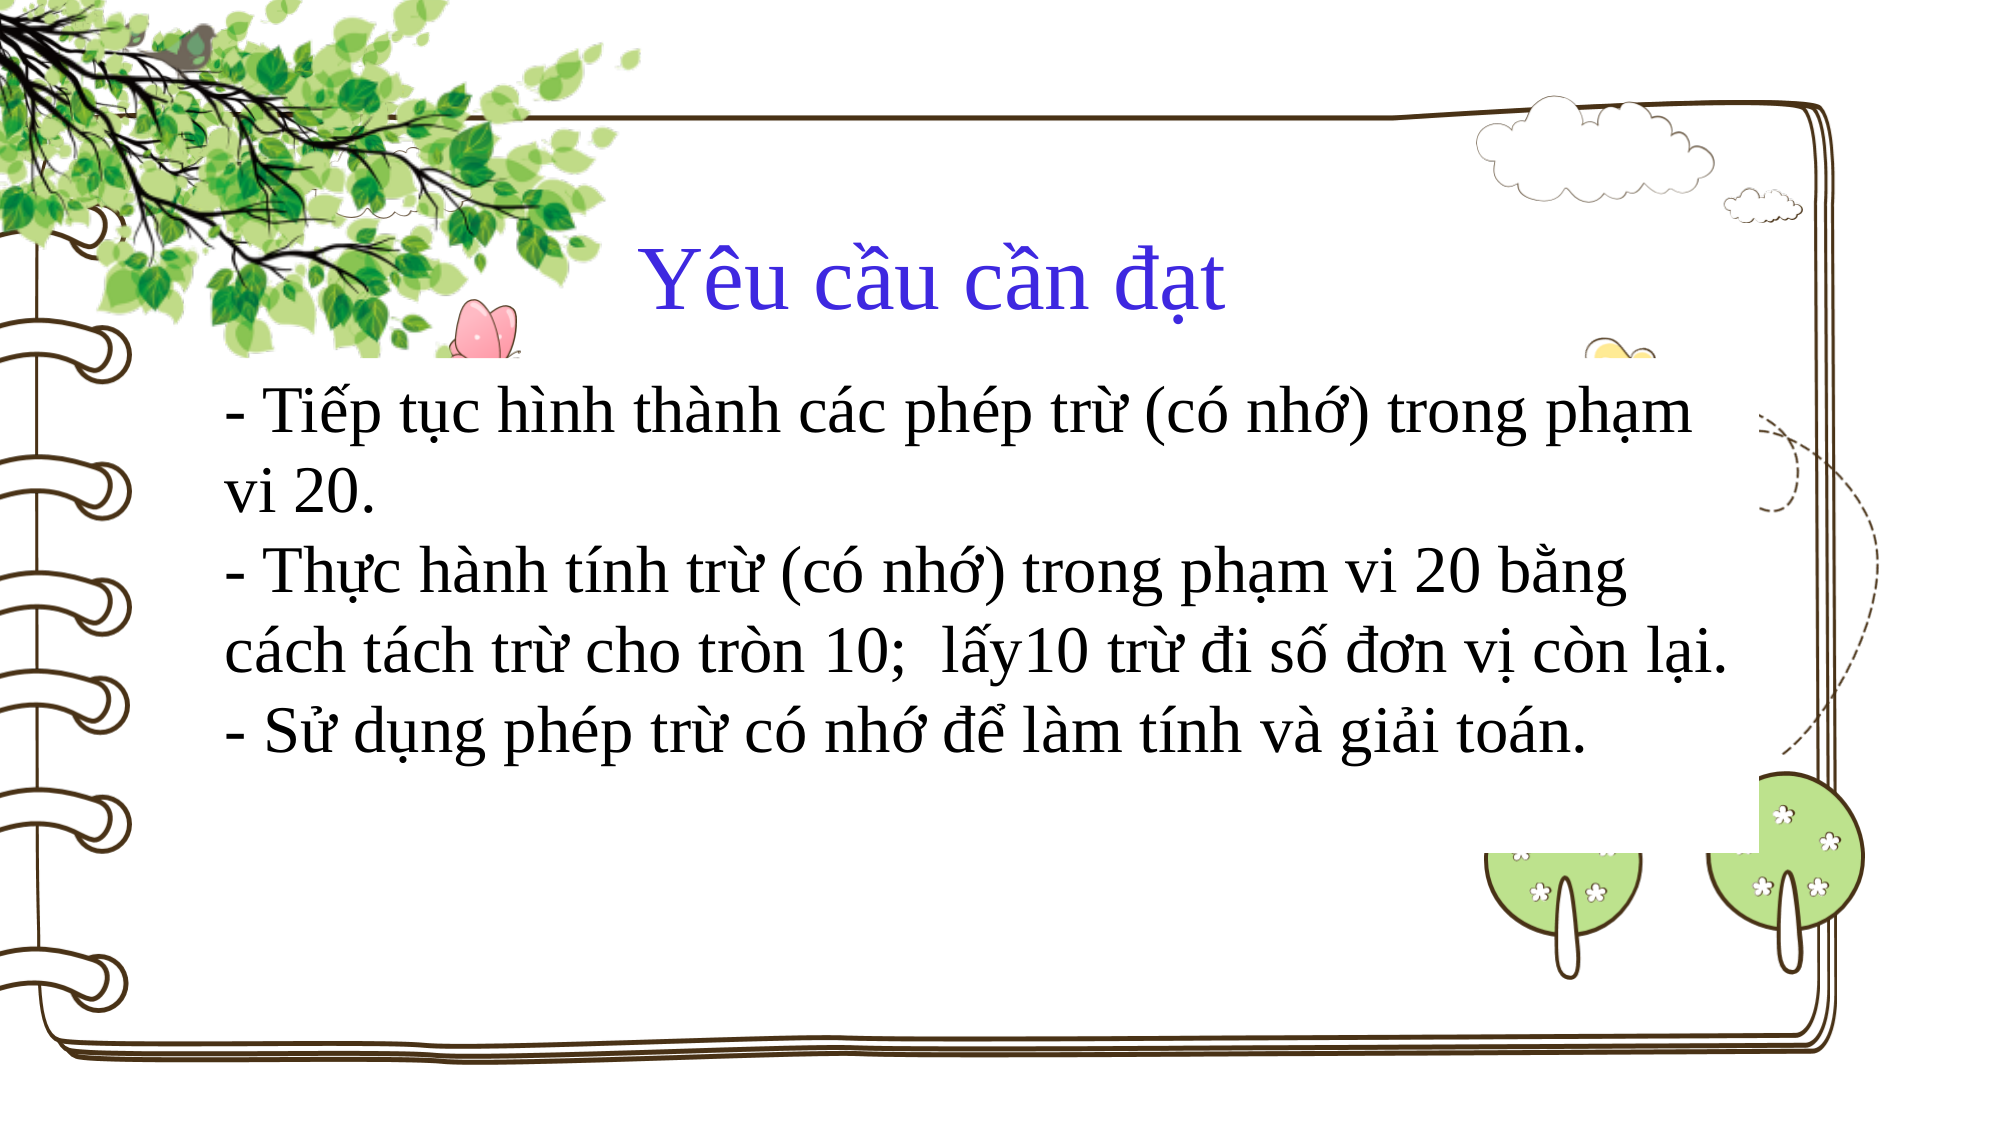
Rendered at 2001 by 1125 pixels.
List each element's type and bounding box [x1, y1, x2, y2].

picture [0, 0, 708, 436]
picture [1538, 315, 1953, 761]
text_box [0, 99, 1837, 1066]
picture [1484, 771, 1866, 980]
picture [1473, 92, 1837, 224]
